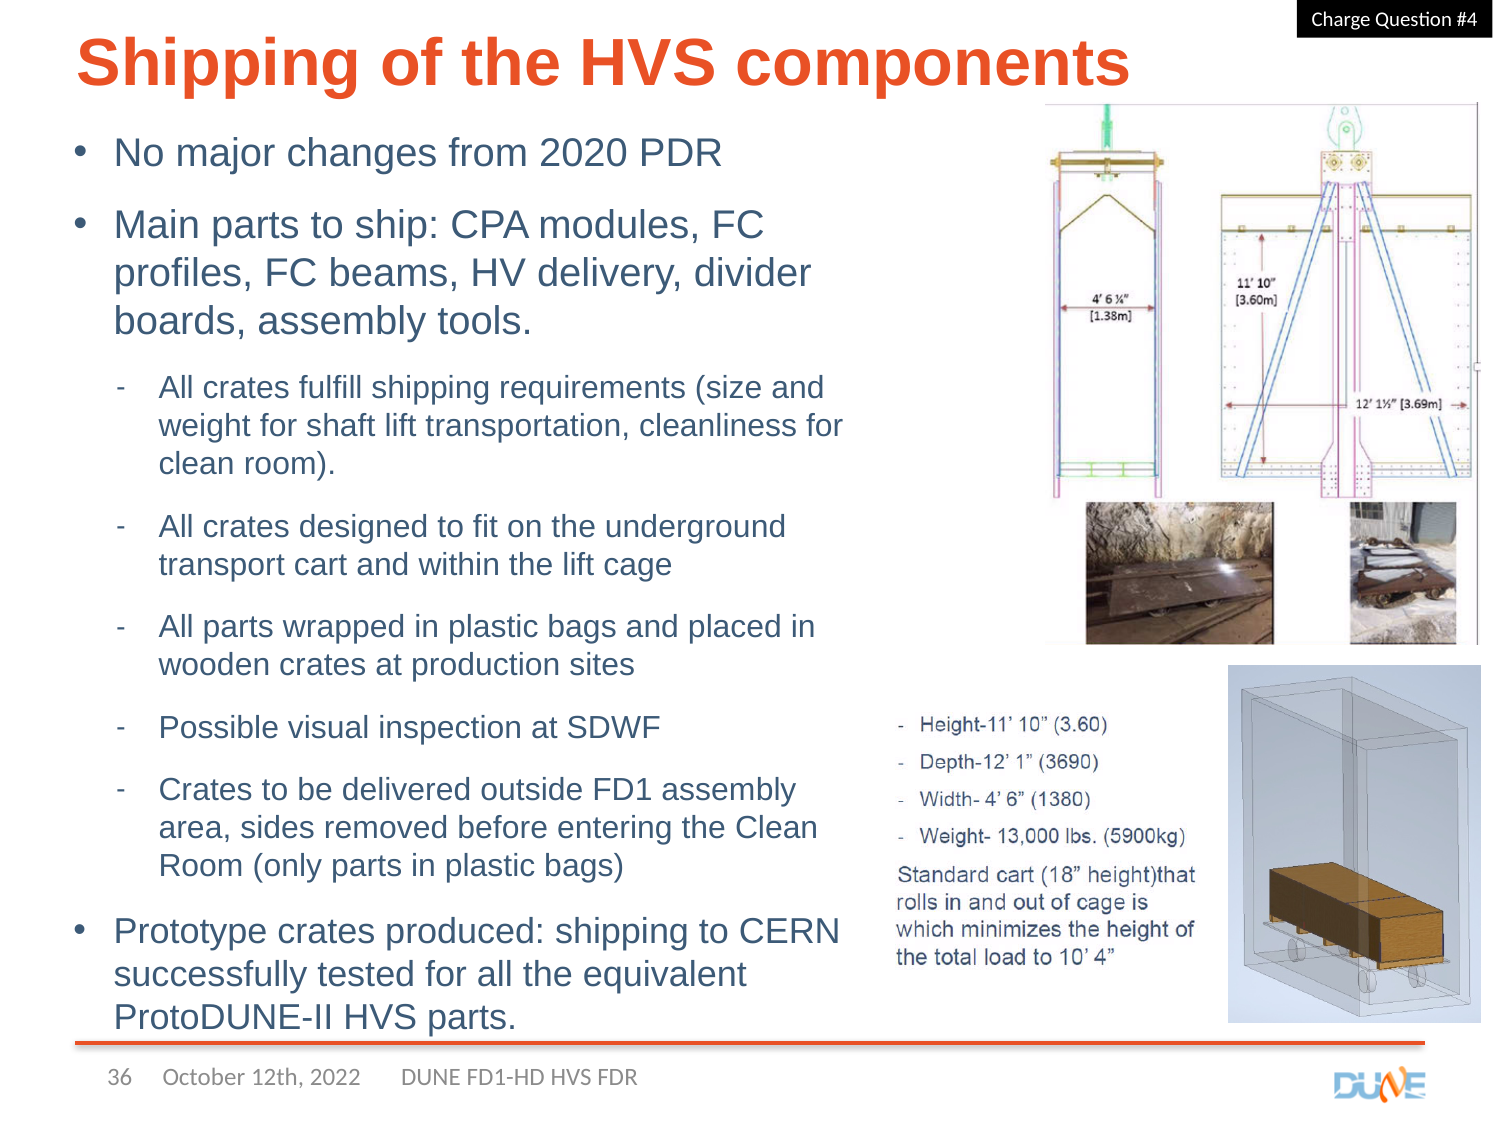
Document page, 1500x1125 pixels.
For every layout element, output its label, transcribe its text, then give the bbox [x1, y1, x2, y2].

picture [1045, 102, 1481, 645]
title Shipping of the HVS components [76, 19, 1427, 126]
picture [1228, 665, 1481, 1023]
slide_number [148, 1045, 383, 1106]
footer DUNE FD1-HD HVS FDR [383, 1045, 656, 1106]
list No major changes from 2020 PDR Main parts to ship: CPA modules, FC profiles, FC beams, HV delivery, divider boards, assembly tools. All crates fulfill shipping requirements (size and weight for shaft lift transportation, cleanliness for clean room). All crates designed to fit on the underground transport cart and within the lift cage All parts wrapped in plastic bags and placed in wooden crates at production sites Possible visual inspection at SDWF Crates to be delivered outside FD1 assembly area, sides removed before entering the Clean Room (only parts in plastic bags) Prototype crates produced: shipping to CERN successfully tested for all the equivalent ProtoDUNE-II HVS parts. [73, 119, 855, 1053]
text_box Charge Question #4 [1296, 0, 1493, 38]
picture [890, 703, 1200, 975]
slide_number 36 [76, 1045, 148, 1106]
picture [1333, 1064, 1427, 1104]
